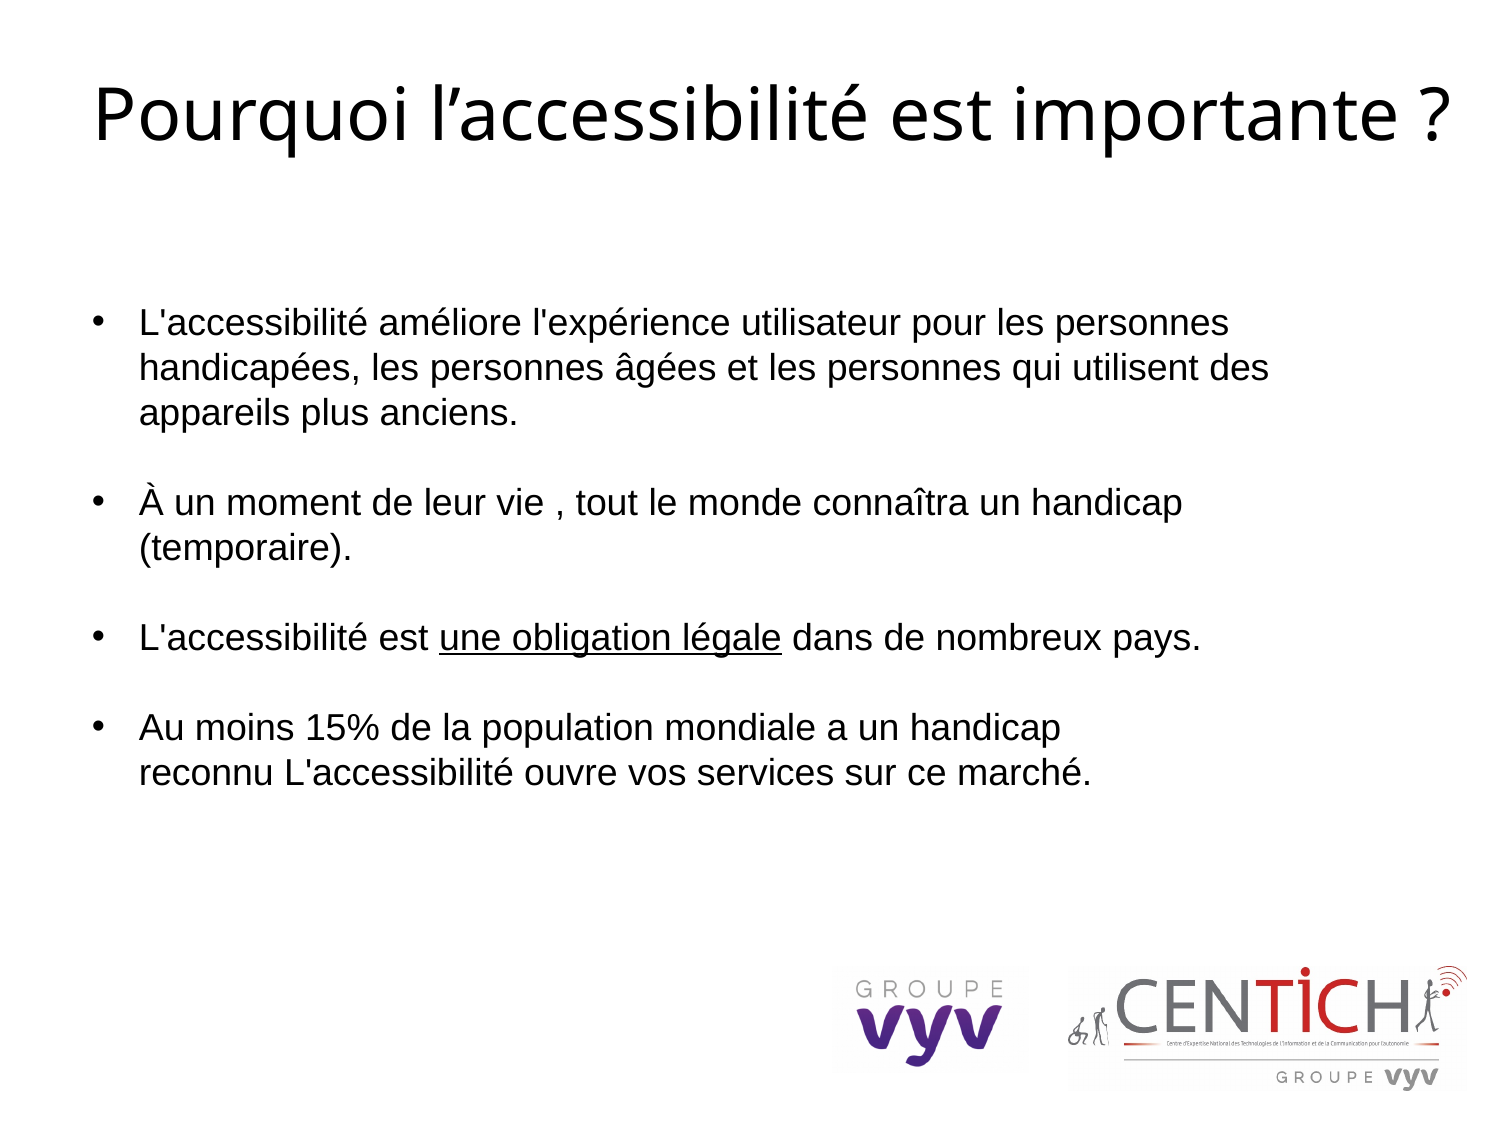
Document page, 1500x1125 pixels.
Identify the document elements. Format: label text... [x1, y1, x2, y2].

subtitle L'accessibilité améliore l'expérience utilisateur pour les personnes handicapées, les personnes âgées et les personnes qui utilisent des appareils plus anciens. À un moment de leur vie , tout le monde connaîtra un handicap (temporaire). L'accessibilité est une obligation légale dans de nombreux pays. Au moins 15% de la population mondiale a un handicap reconnu L'accessibilité ouvre vos services sur ce marché. [76, 290, 1418, 1000]
picture [1068, 966, 1467, 1091]
title Pourquoi l’accessibilité est importante ? [64, 31, 1500, 279]
picture [832, 966, 1030, 1073]
